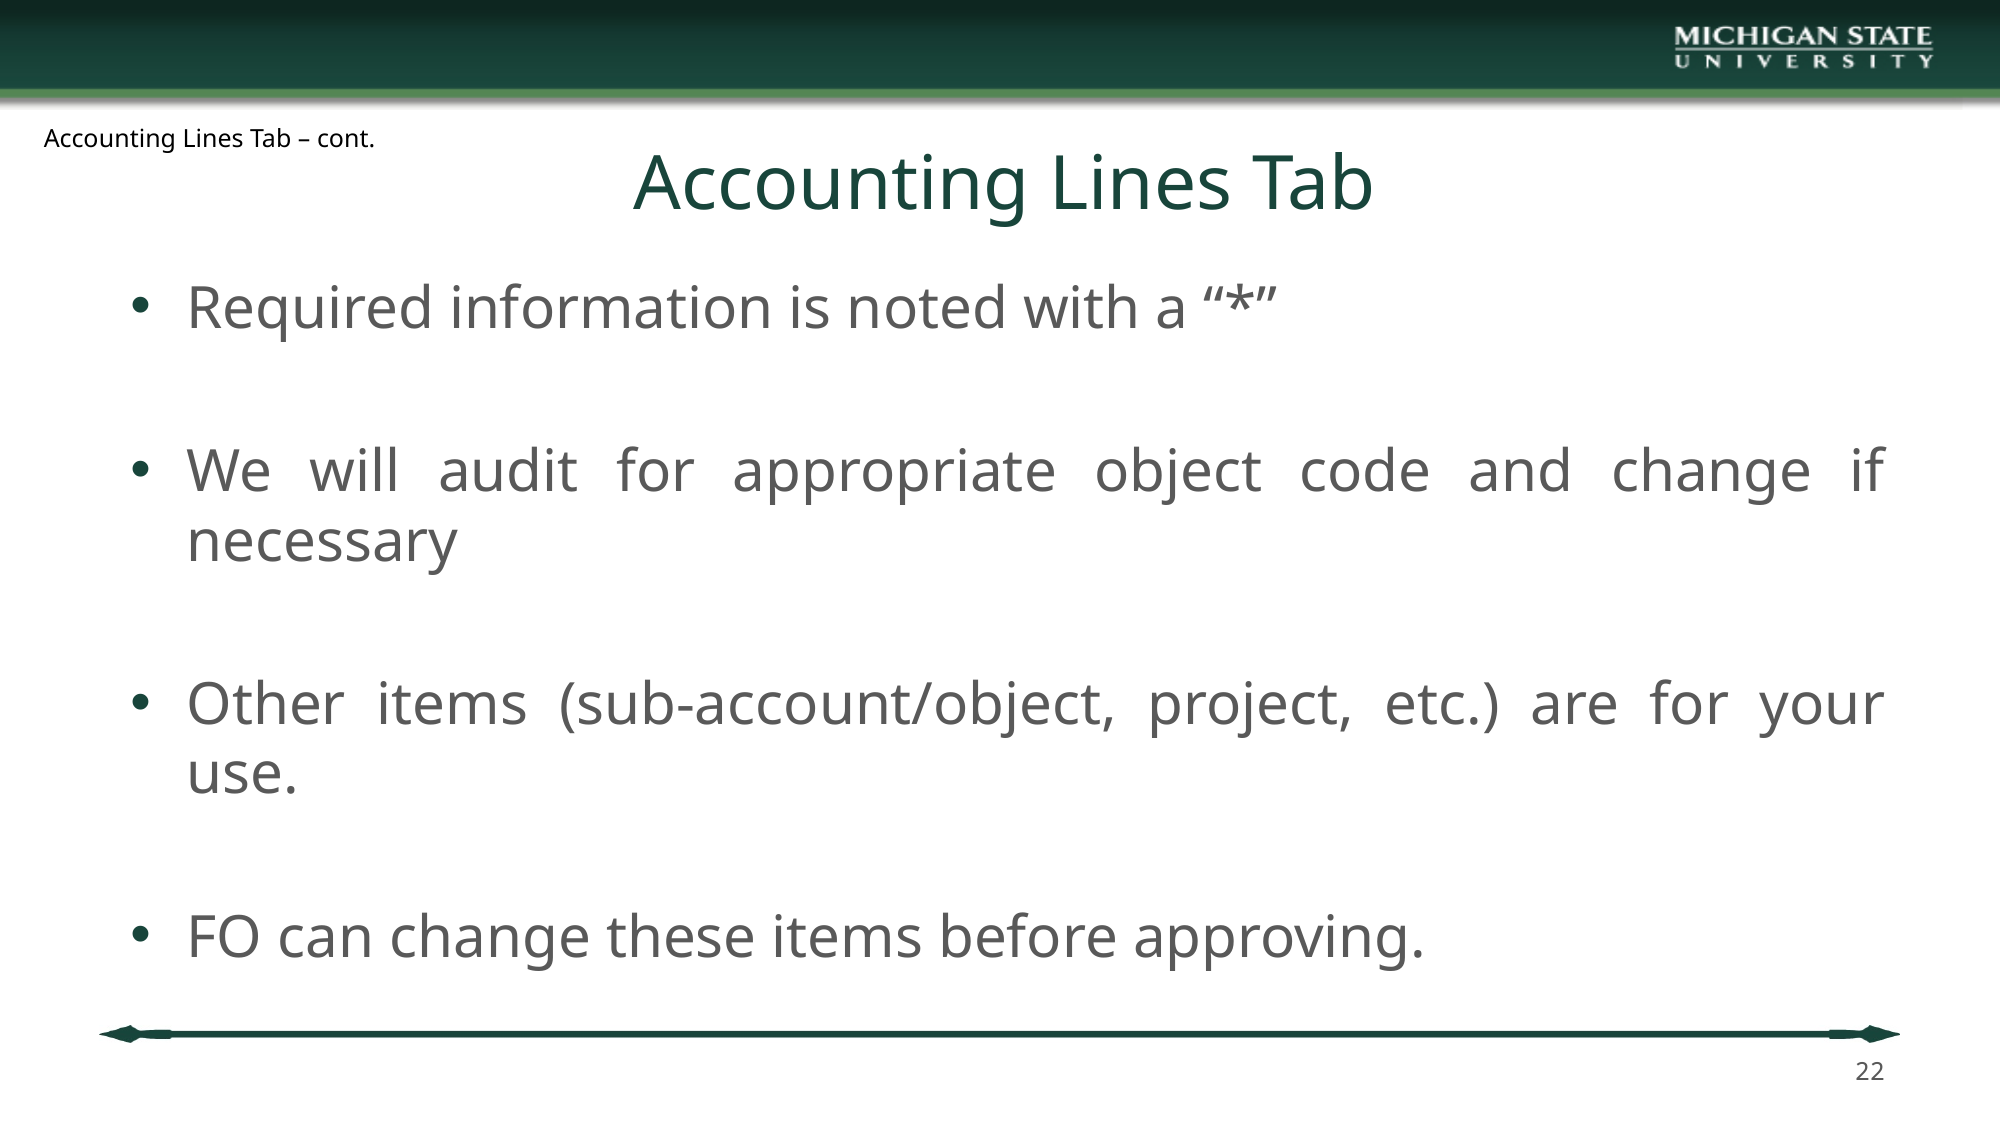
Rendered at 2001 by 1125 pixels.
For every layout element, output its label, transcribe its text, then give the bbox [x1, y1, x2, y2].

picture [99, 1025, 1900, 1043]
slide_number 22 [1433, 1042, 1900, 1103]
title Accounting Lines Tab [345, 127, 1665, 262]
list Required information is noted with a “*” We will audit for appropriate object code and change if necessary Other items (sub-account/object, project, etc.) are for your use. FO can change these items before approving. [115, 262, 1900, 983]
picture [0, 0, 2000, 110]
text_box Accounting Lines Tab – cont. [28, 114, 548, 160]
